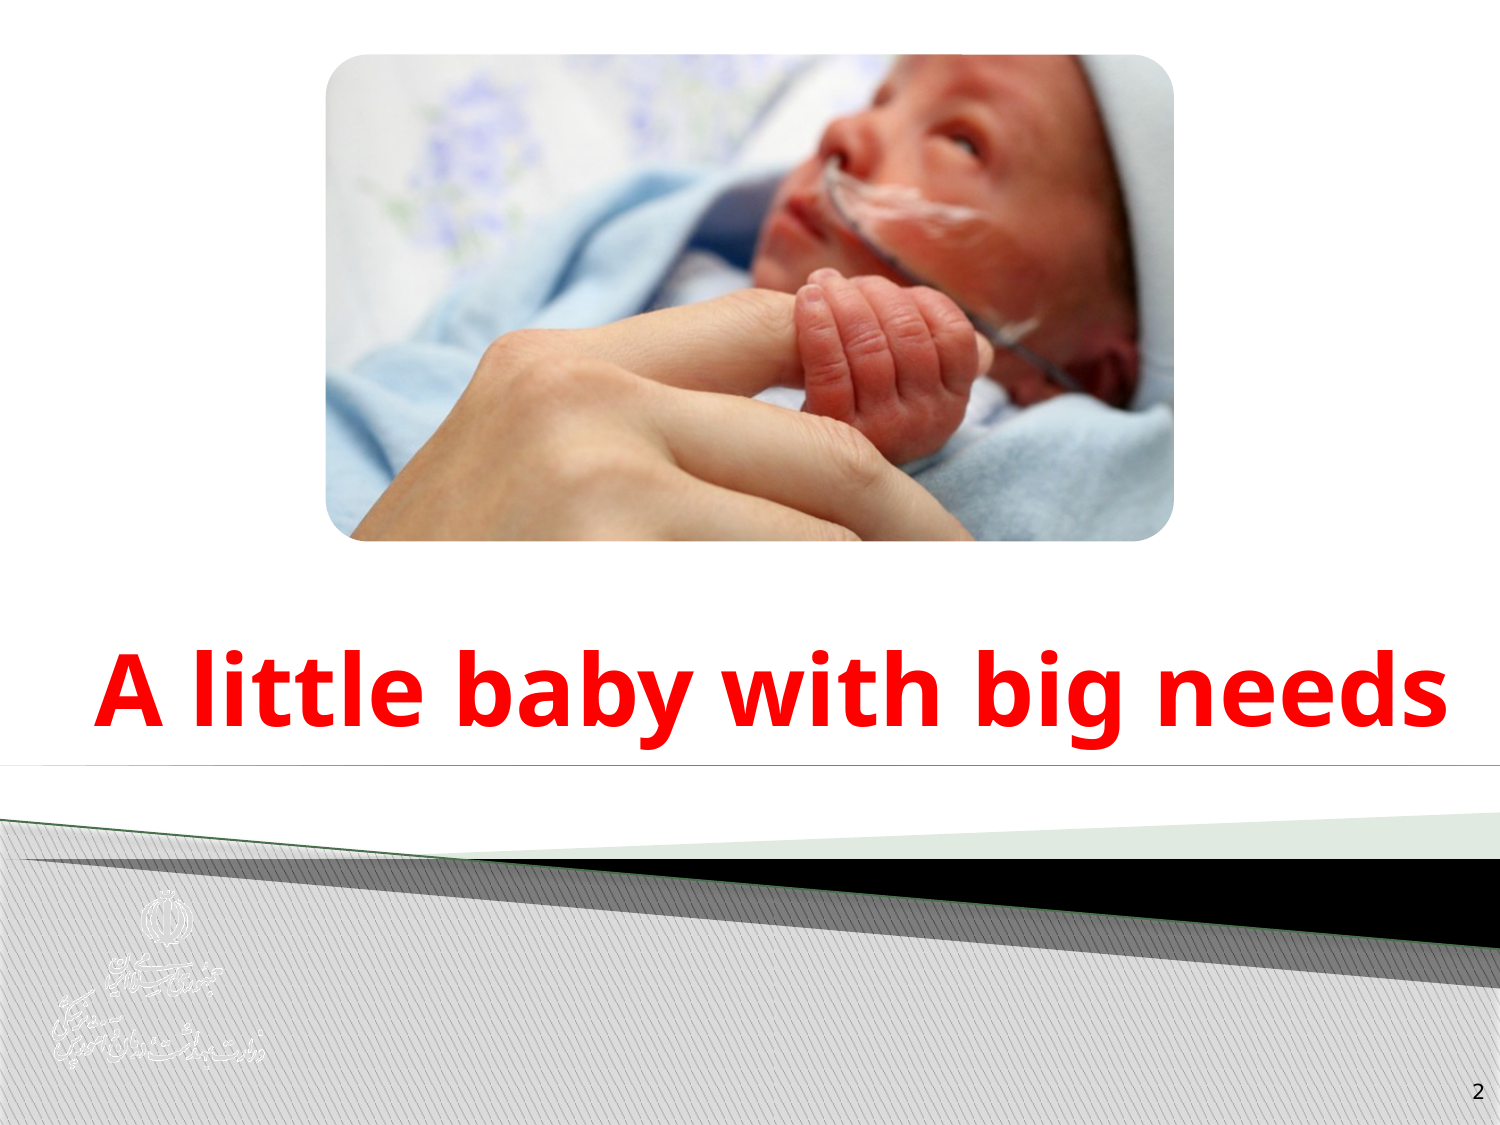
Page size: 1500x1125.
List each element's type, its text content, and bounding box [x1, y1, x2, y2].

slide_number 2 [1439, 1051, 1500, 1112]
picture [5, 859, 1500, 989]
title A little baby with big needs [76, 538, 1470, 755]
picture [325, 54, 1175, 542]
